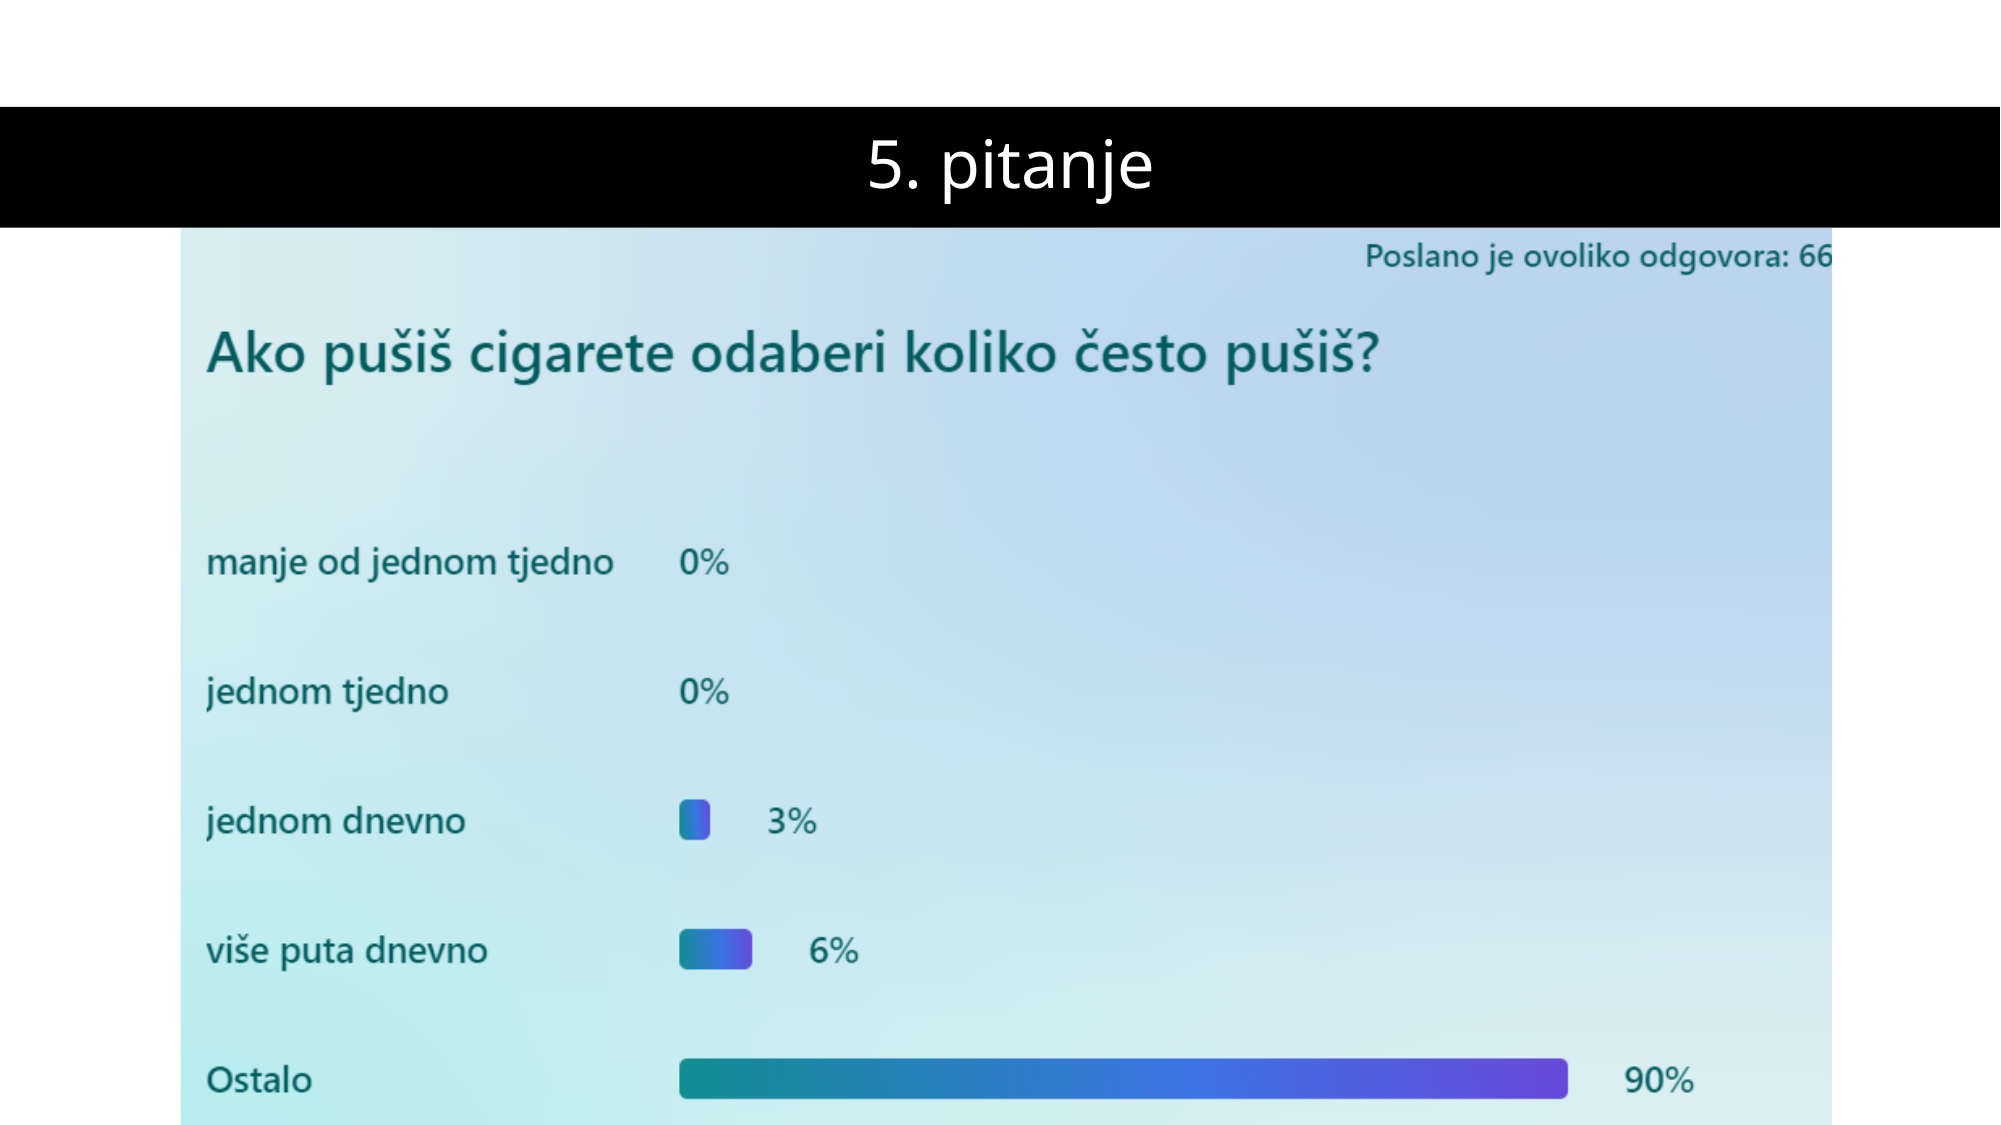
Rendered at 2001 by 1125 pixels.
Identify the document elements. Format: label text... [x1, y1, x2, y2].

text_box [1833, 106, 2000, 229]
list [180, 228, 1833, 1125]
text_box [0, 106, 180, 229]
title 5. pitanje [91, 105, 1931, 228]
